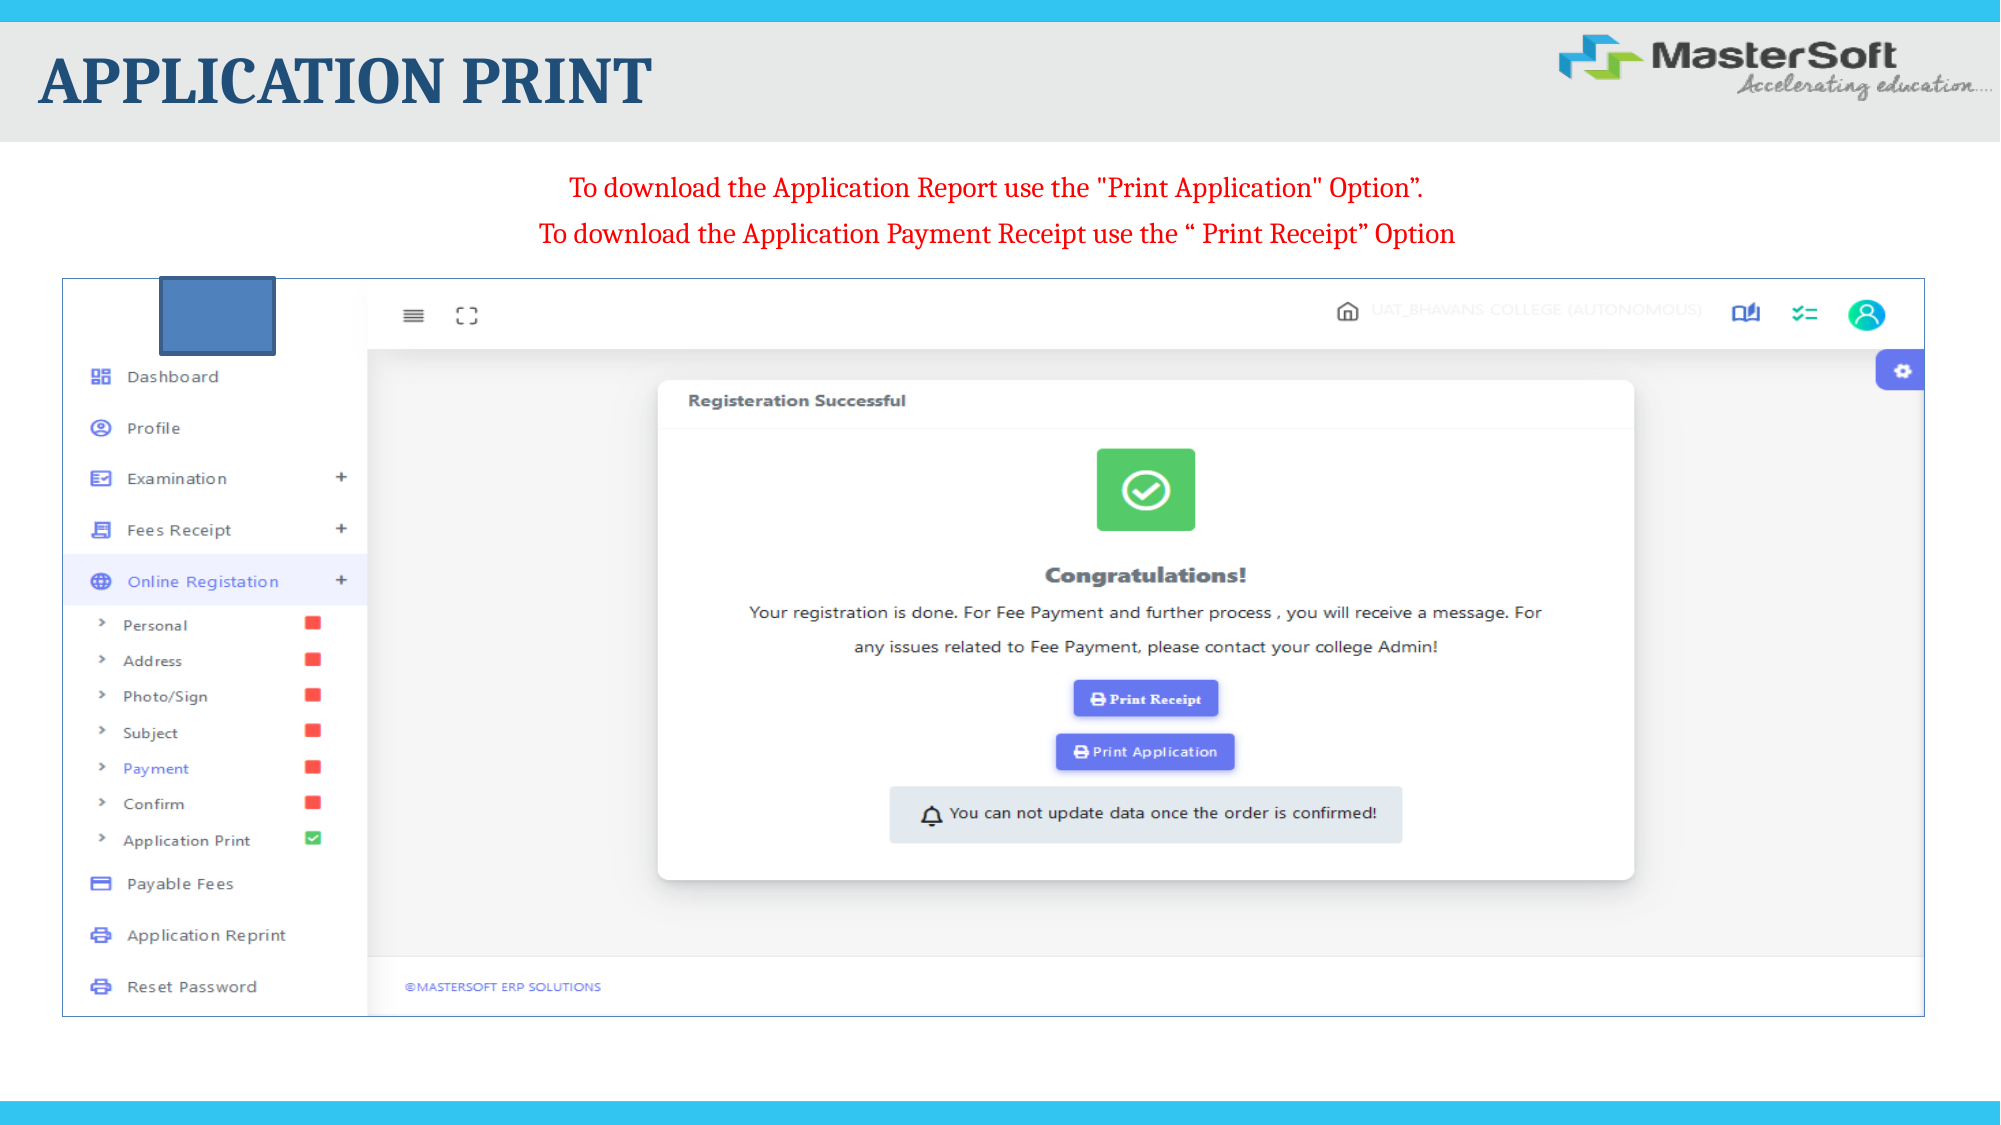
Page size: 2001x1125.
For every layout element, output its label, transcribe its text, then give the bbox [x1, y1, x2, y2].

picture [0, 0, 2000, 1125]
text_box To download the Application Report use the "Print Application" Option”. To download the Application Payment Receipt use the “ Print Receipt” Option [62, 158, 1925, 246]
title APPLICATION PRINT [23, 27, 1551, 126]
